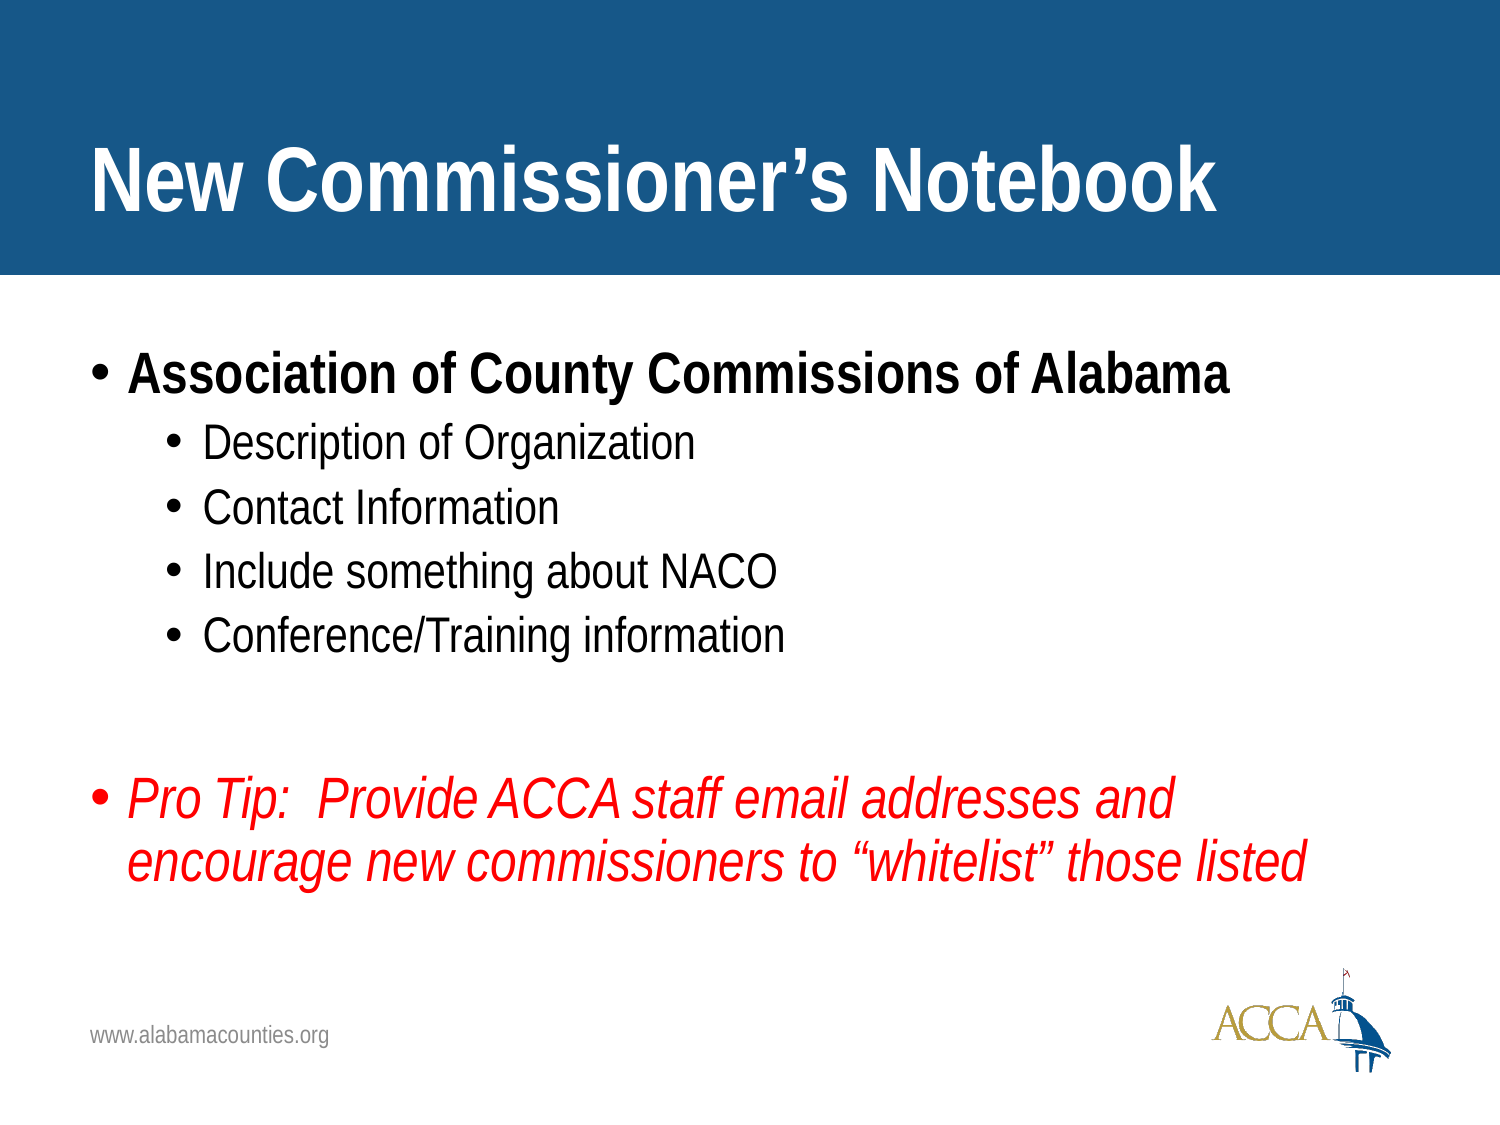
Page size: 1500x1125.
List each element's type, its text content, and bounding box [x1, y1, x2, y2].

text_box [0, 0, 1500, 276]
text_box www.alabamacounties.org [75, 1009, 550, 1088]
text_box New Commissioner’s Notebook [74, 87, 1425, 275]
text_box Association of County Commissions of Alabama Description of Organization Contact Information Include something about NACO Conference/Training information Pro Tip: Provide ACCA staff email addresses and encourage new commissioners to “whitelist” those listed [75, 335, 1393, 1049]
picture [1209, 967, 1393, 1073]
